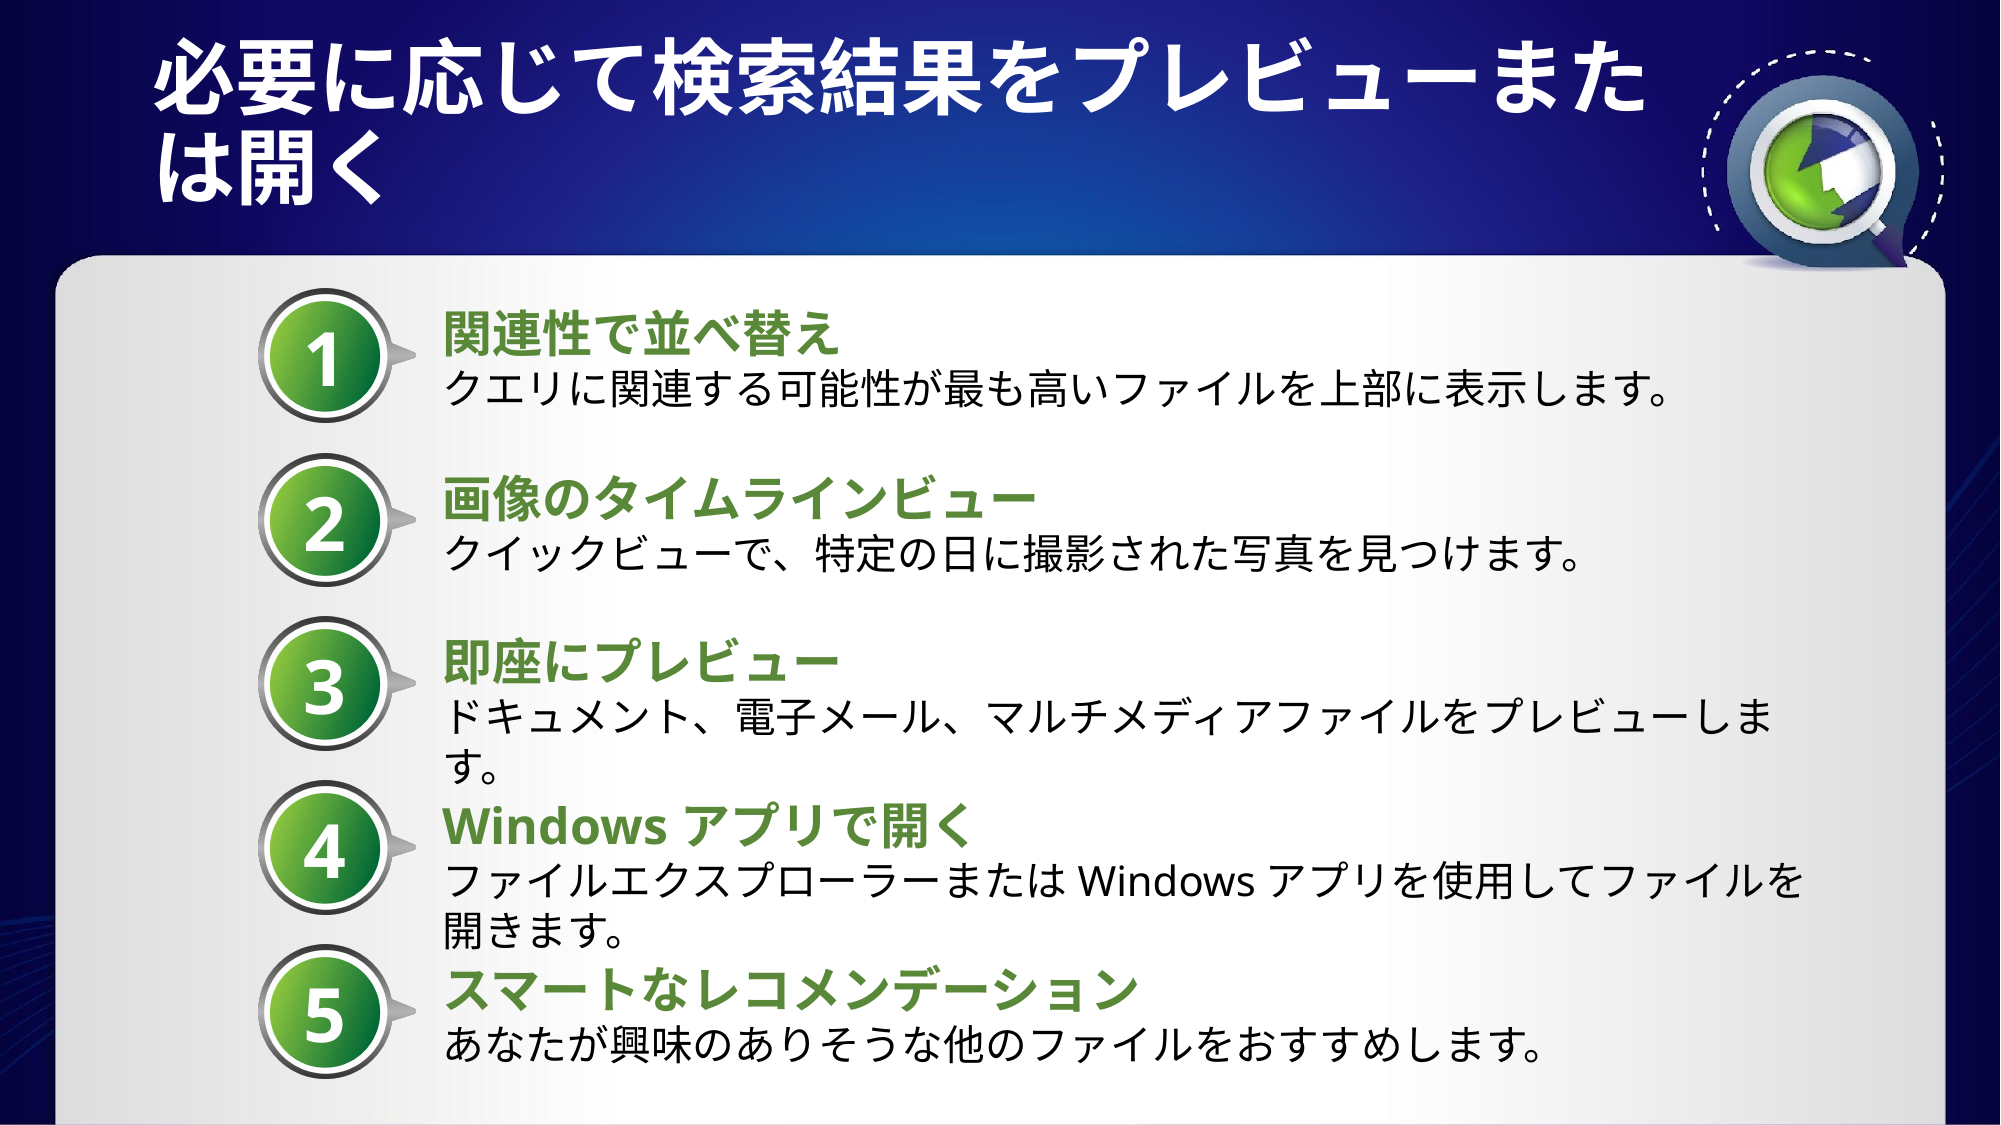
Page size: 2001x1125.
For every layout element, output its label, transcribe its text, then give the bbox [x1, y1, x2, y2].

text_box Windowsアプリで開く ファイルエクスプローラーまたはWindowsアプリを使用してファイルを開きます。 [427, 787, 1853, 914]
text_box スマートなレコメンデーション あなたが興味のありそうな他のファイルをおすすめします。 [427, 951, 1853, 1078]
text_box 画像のタイムラインビュー クイックビューで、特定の日に撮影された写真を見つけます。 [427, 459, 1853, 587]
picture [0, 0, 2000, 1125]
text_box 関連性で並べ替え クエリに関連する可能性が最も高いファイルを上部に表示します。 [427, 295, 1853, 422]
text_box 即座にプレビュー ドキュメント、電子メール、マルチメディアファイルをプレビューします。 [427, 623, 1853, 750]
title 必要に応じて検索結果をプレビューまたは開く [137, 0, 1700, 253]
